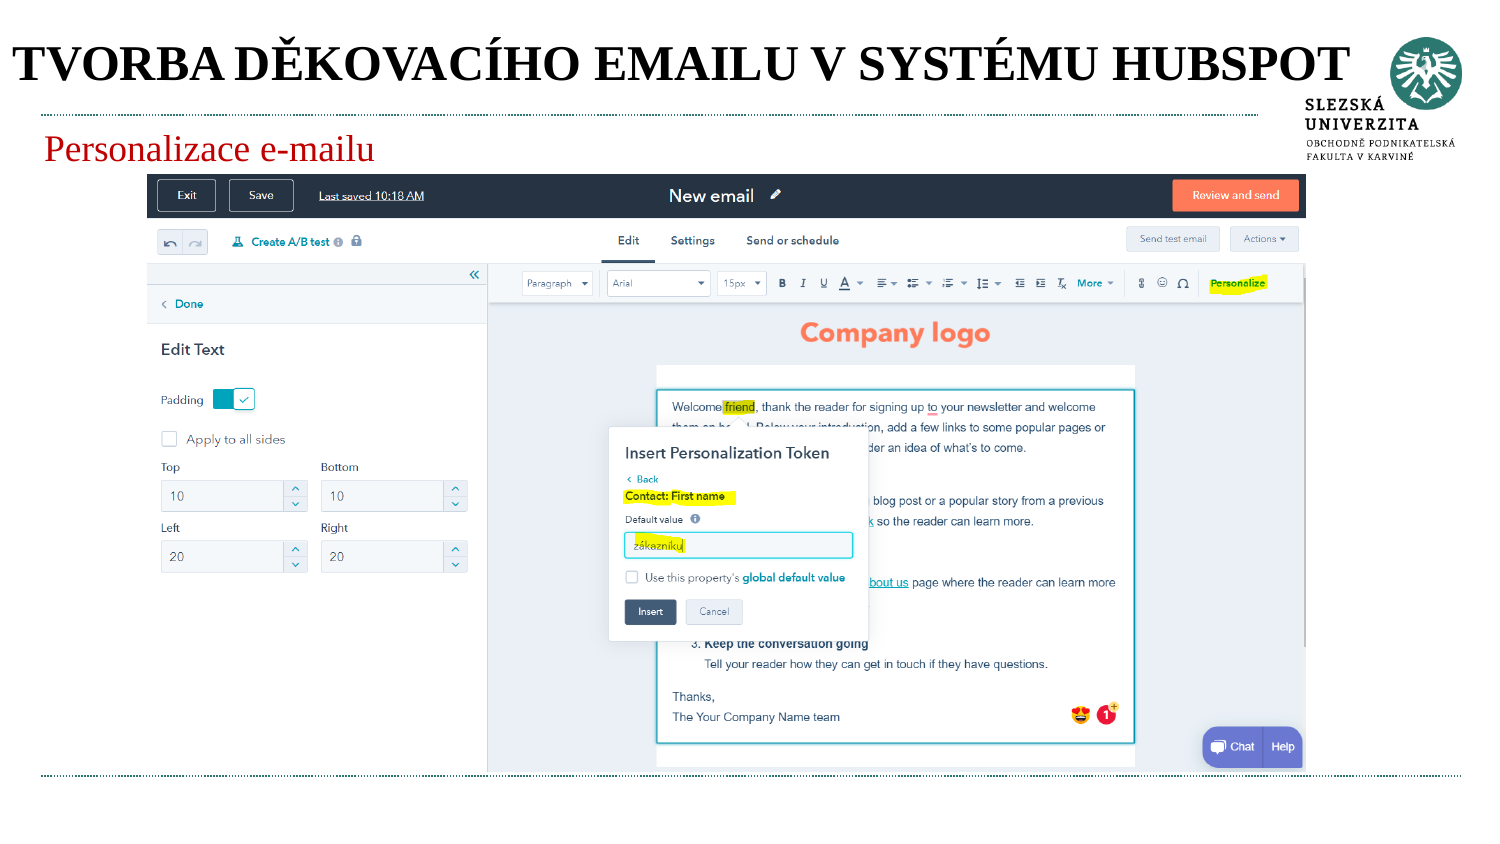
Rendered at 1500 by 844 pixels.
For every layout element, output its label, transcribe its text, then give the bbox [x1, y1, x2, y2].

title TVORBA DĚKOVACÍHO EMAILU V SYSTÉMU HUBSPOT [0, 23, 1367, 118]
picture [1305, 37, 1462, 160]
text_box Personalizace e-mailu [29, 116, 408, 177]
picture [147, 174, 1306, 772]
